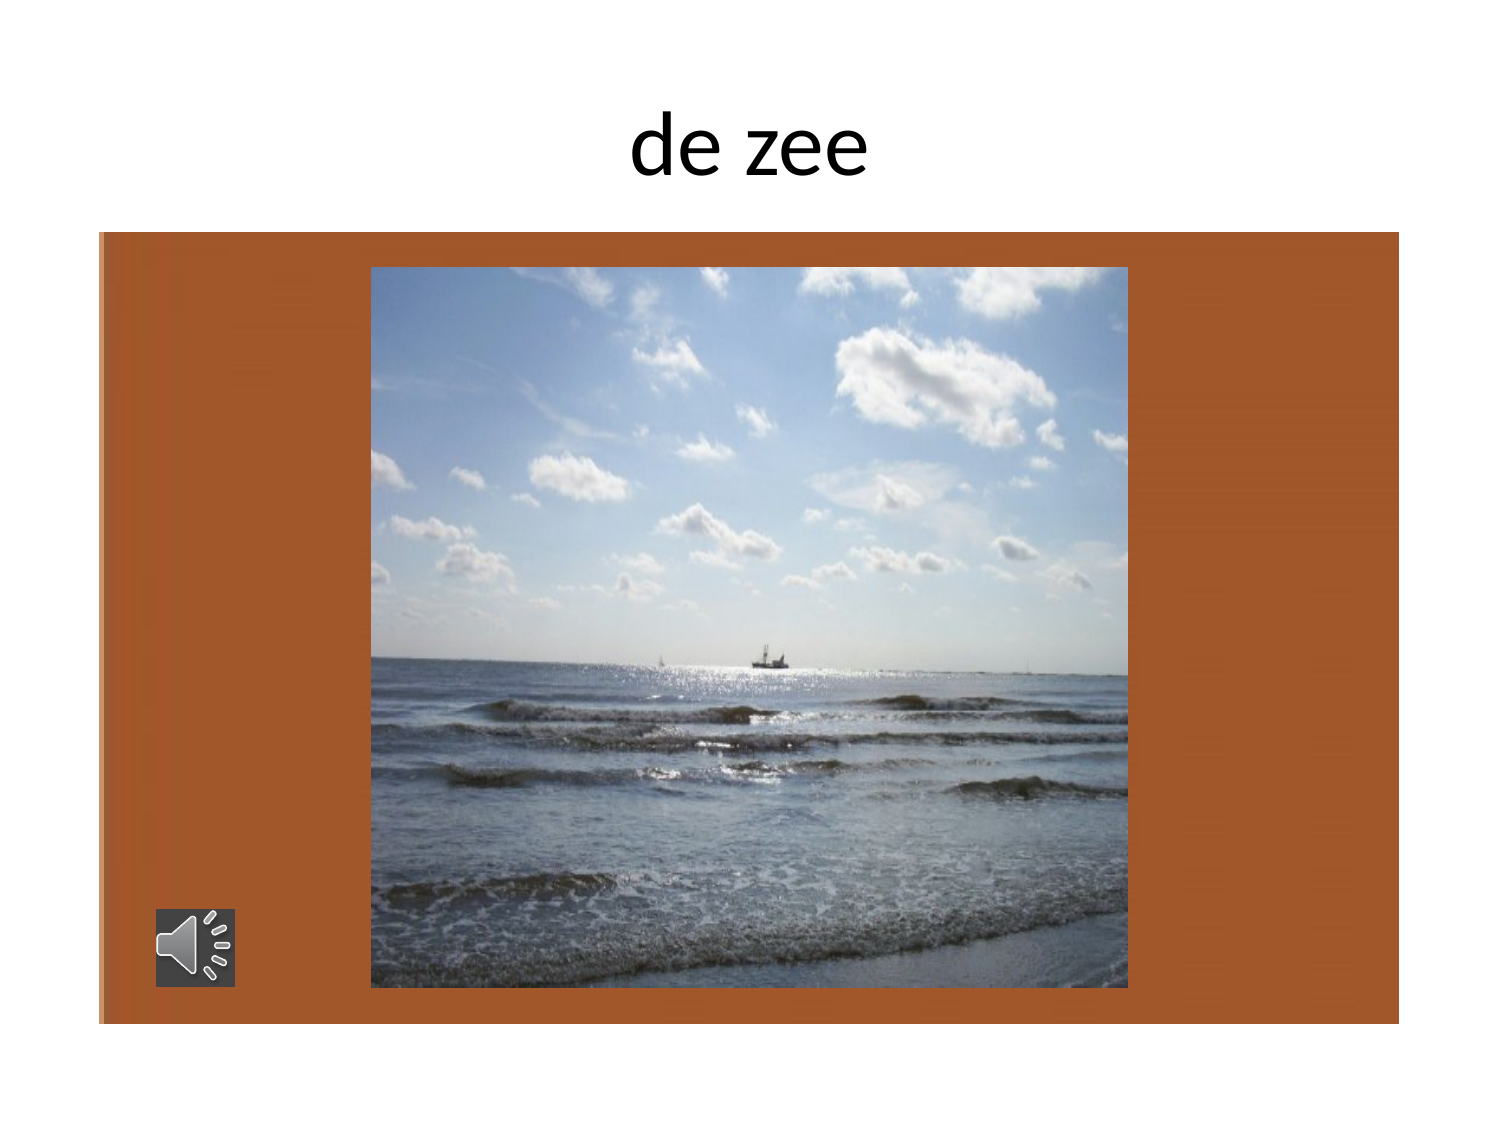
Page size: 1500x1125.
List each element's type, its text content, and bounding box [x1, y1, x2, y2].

title de zee [75, 45, 1425, 233]
picture [98, 232, 1399, 1024]
